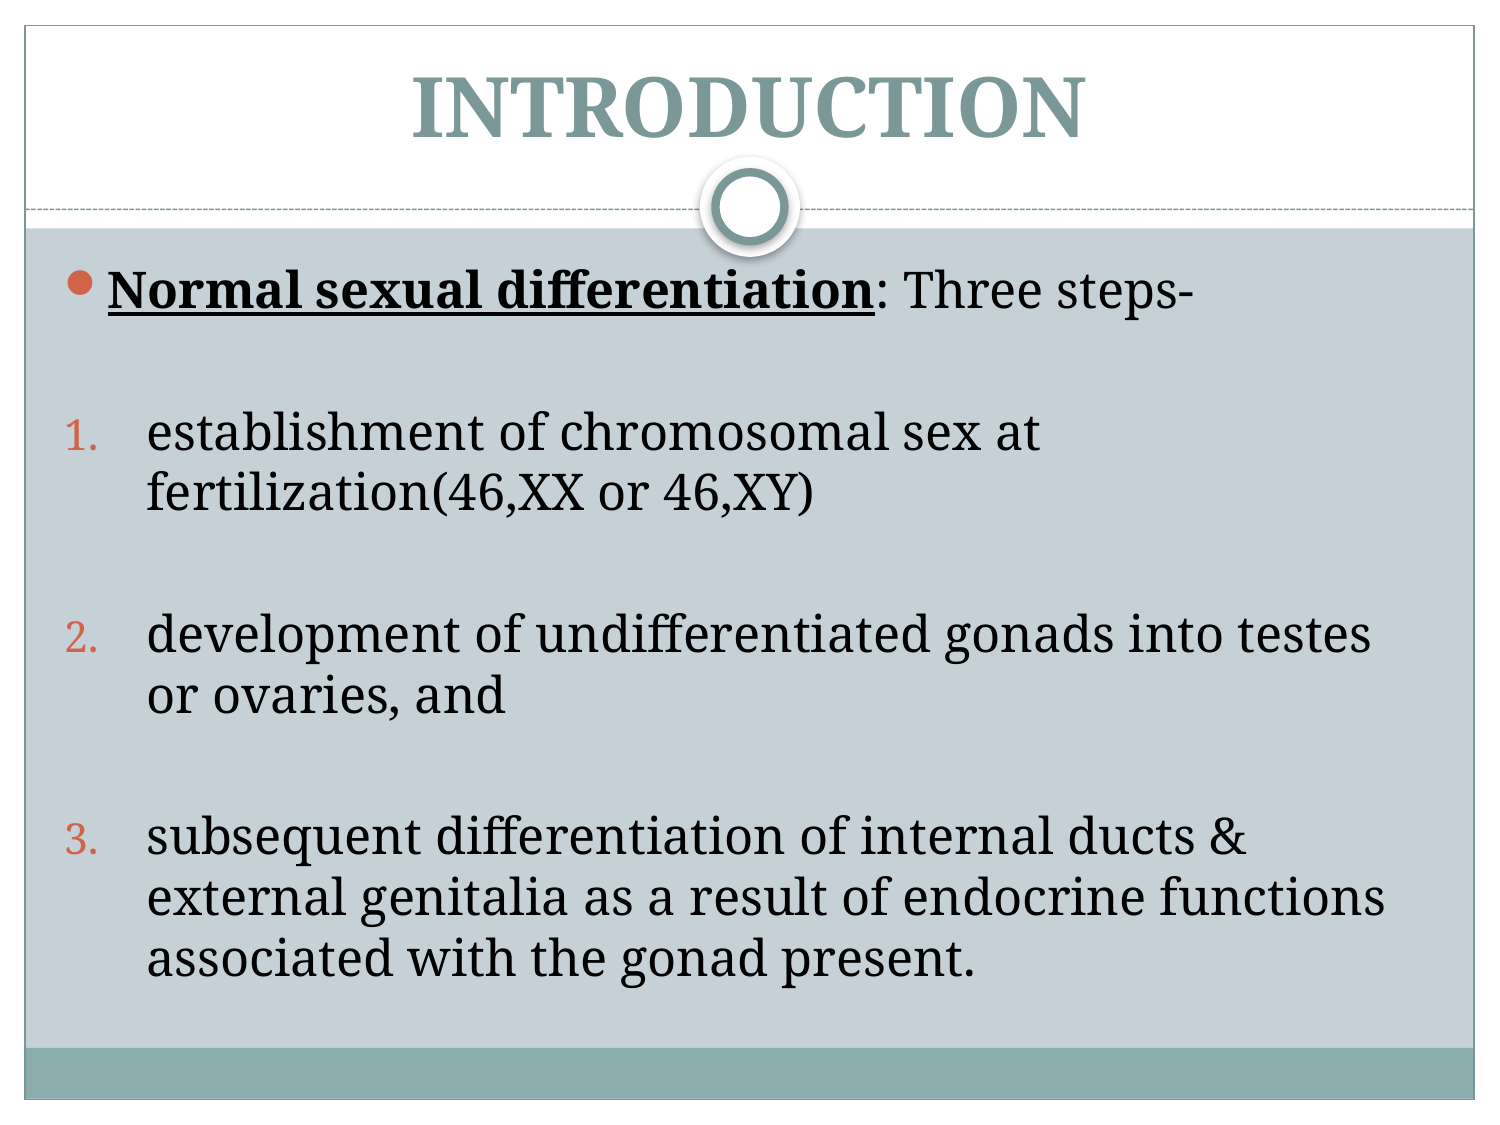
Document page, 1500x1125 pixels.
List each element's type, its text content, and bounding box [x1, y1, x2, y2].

list Normal sexual differentiation: Three steps- establishment of chromosomal sex at fertilization(46,XX or 46,XY) development of undifferentiated gonads into testes or ovaries, and subsequent differentiation of internal ducts & external genitalia as a result of endocrine functions associated with the gonad present. [49, 250, 1445, 1001]
title INTRODUCTION [49, 37, 1450, 162]
